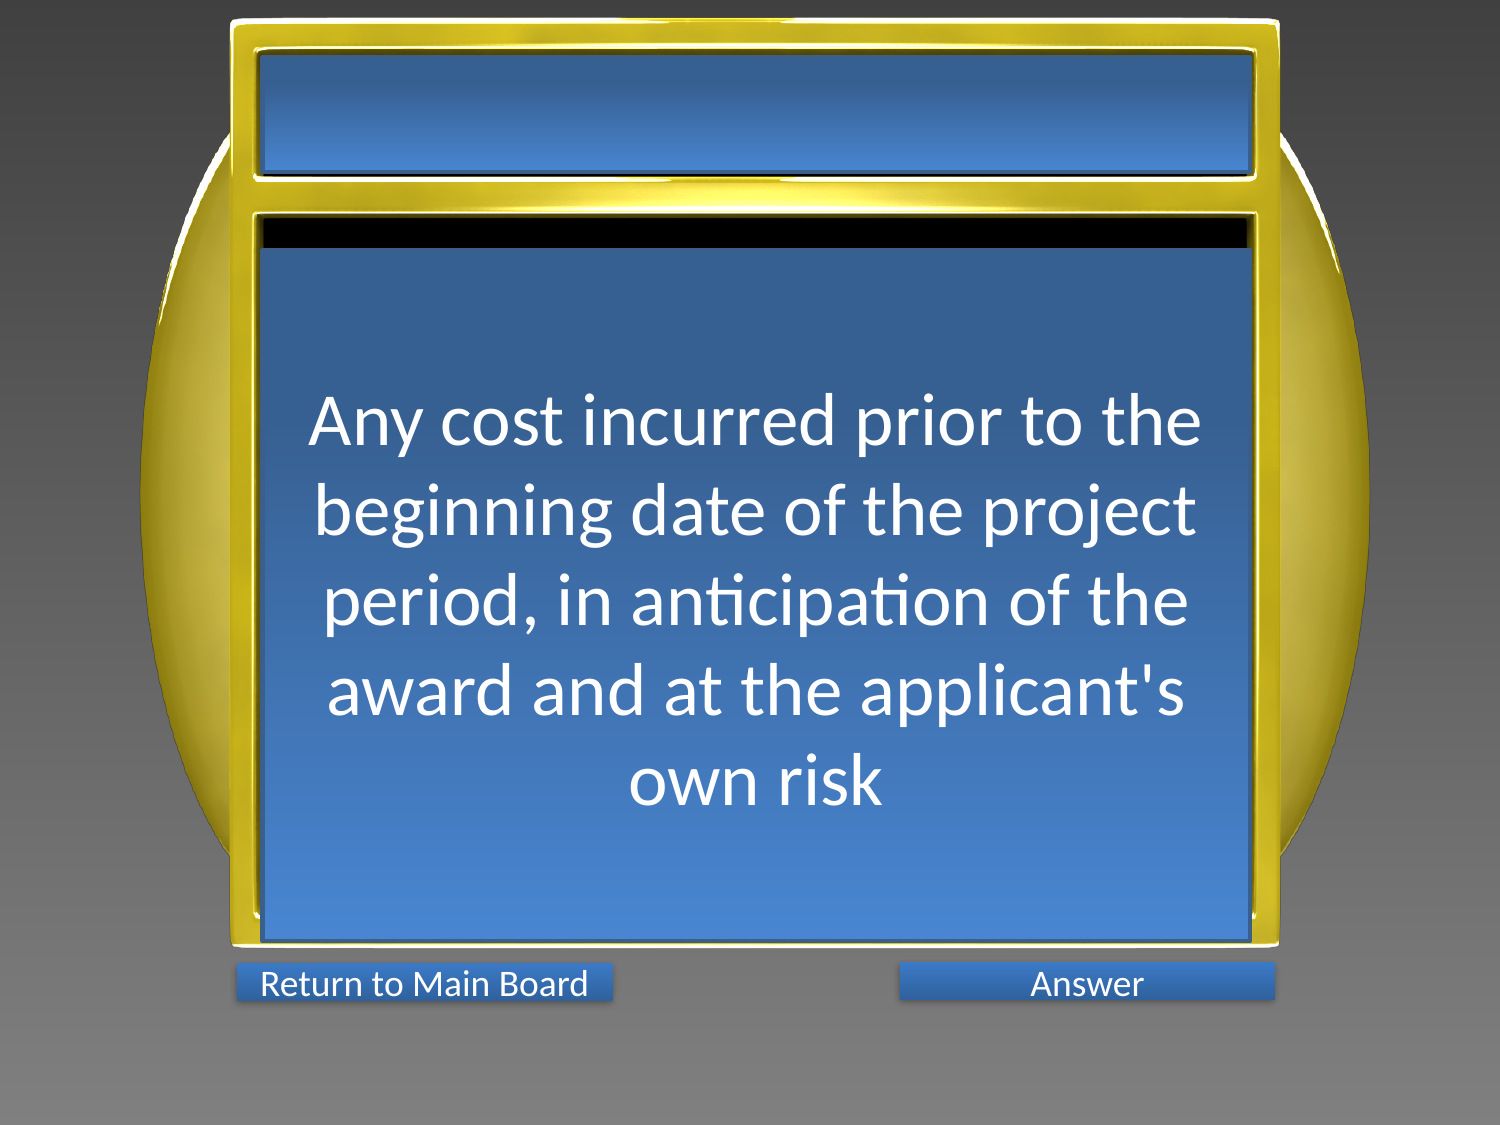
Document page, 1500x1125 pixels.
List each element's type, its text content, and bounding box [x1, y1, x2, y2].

text_box Return to Main Board [237, 963, 613, 1001]
picture [125, 0, 1388, 1050]
text_box Answer [899, 962, 1275, 1000]
text_box Any cost incurred prior to the beginning date of the project period, in anticipation of the award and at the applicant's own risk [260, 248, 1252, 943]
